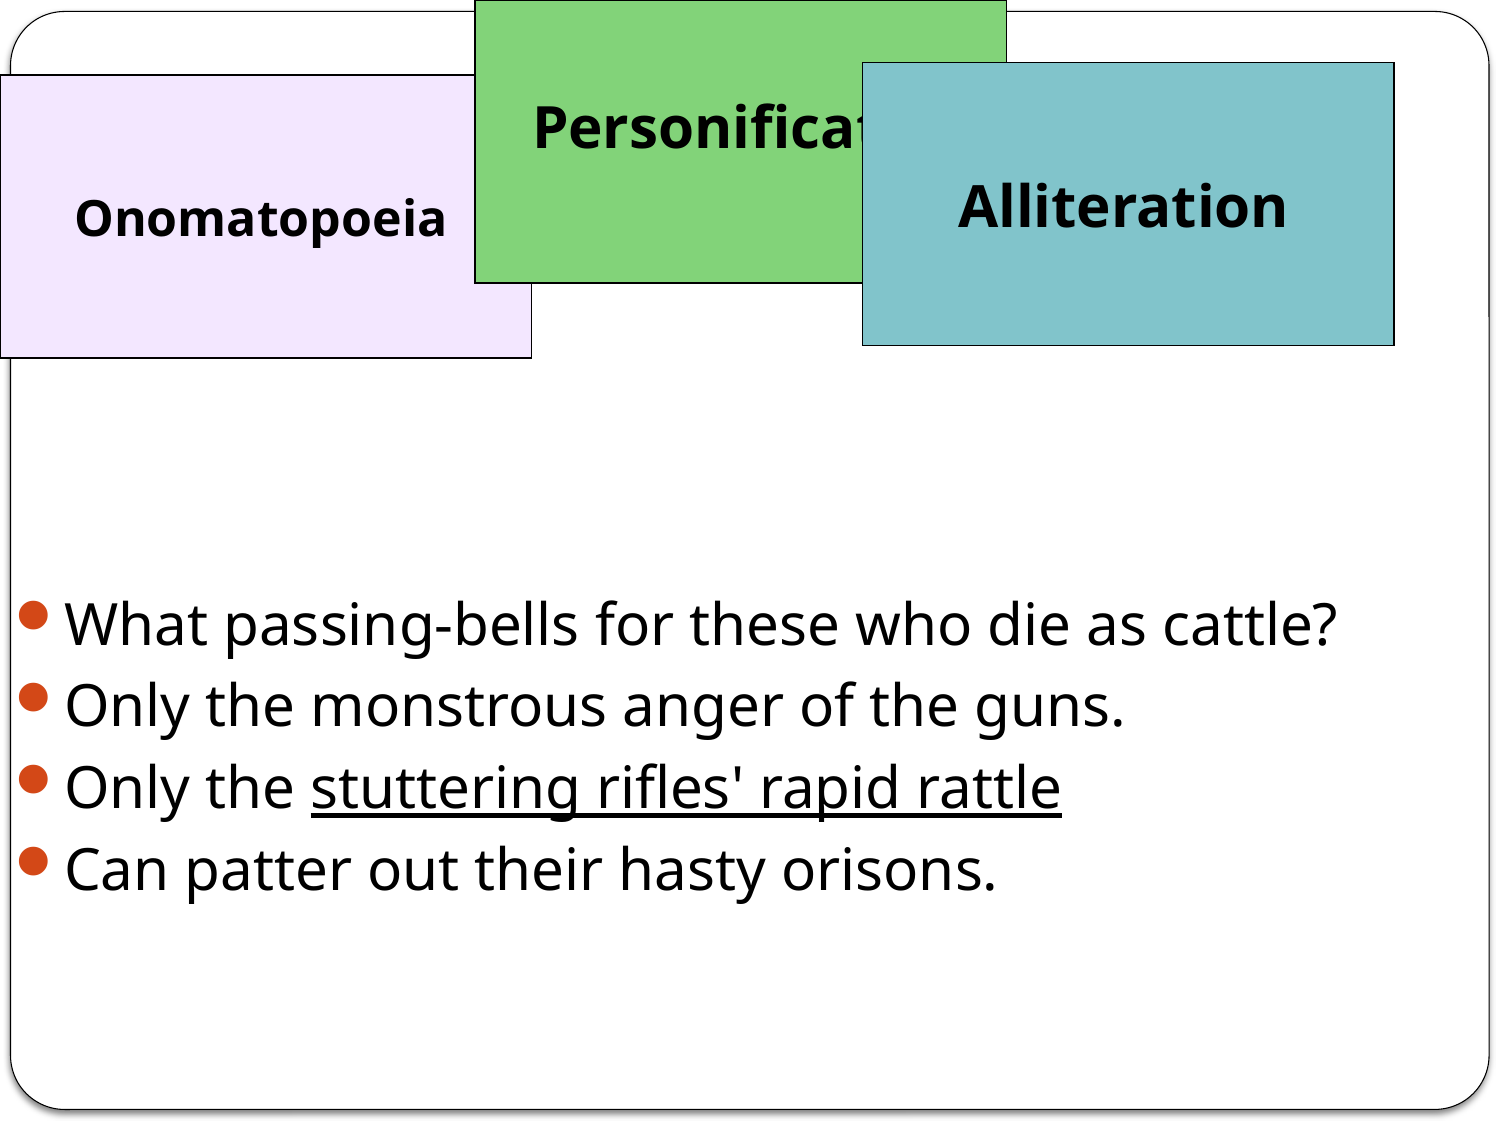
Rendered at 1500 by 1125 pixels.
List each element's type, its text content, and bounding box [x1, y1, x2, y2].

text_box Onomatopoeia [0, 74, 532, 359]
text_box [474, 0, 1007, 284]
text_box Alliteration [862, 62, 1395, 346]
list What passing-bells for these who die as cattle? Only the monstrous anger of the guns. Only the stuttering rifles' rapid rattle Can patter out their hasty orisons. [0, 87, 1450, 1125]
